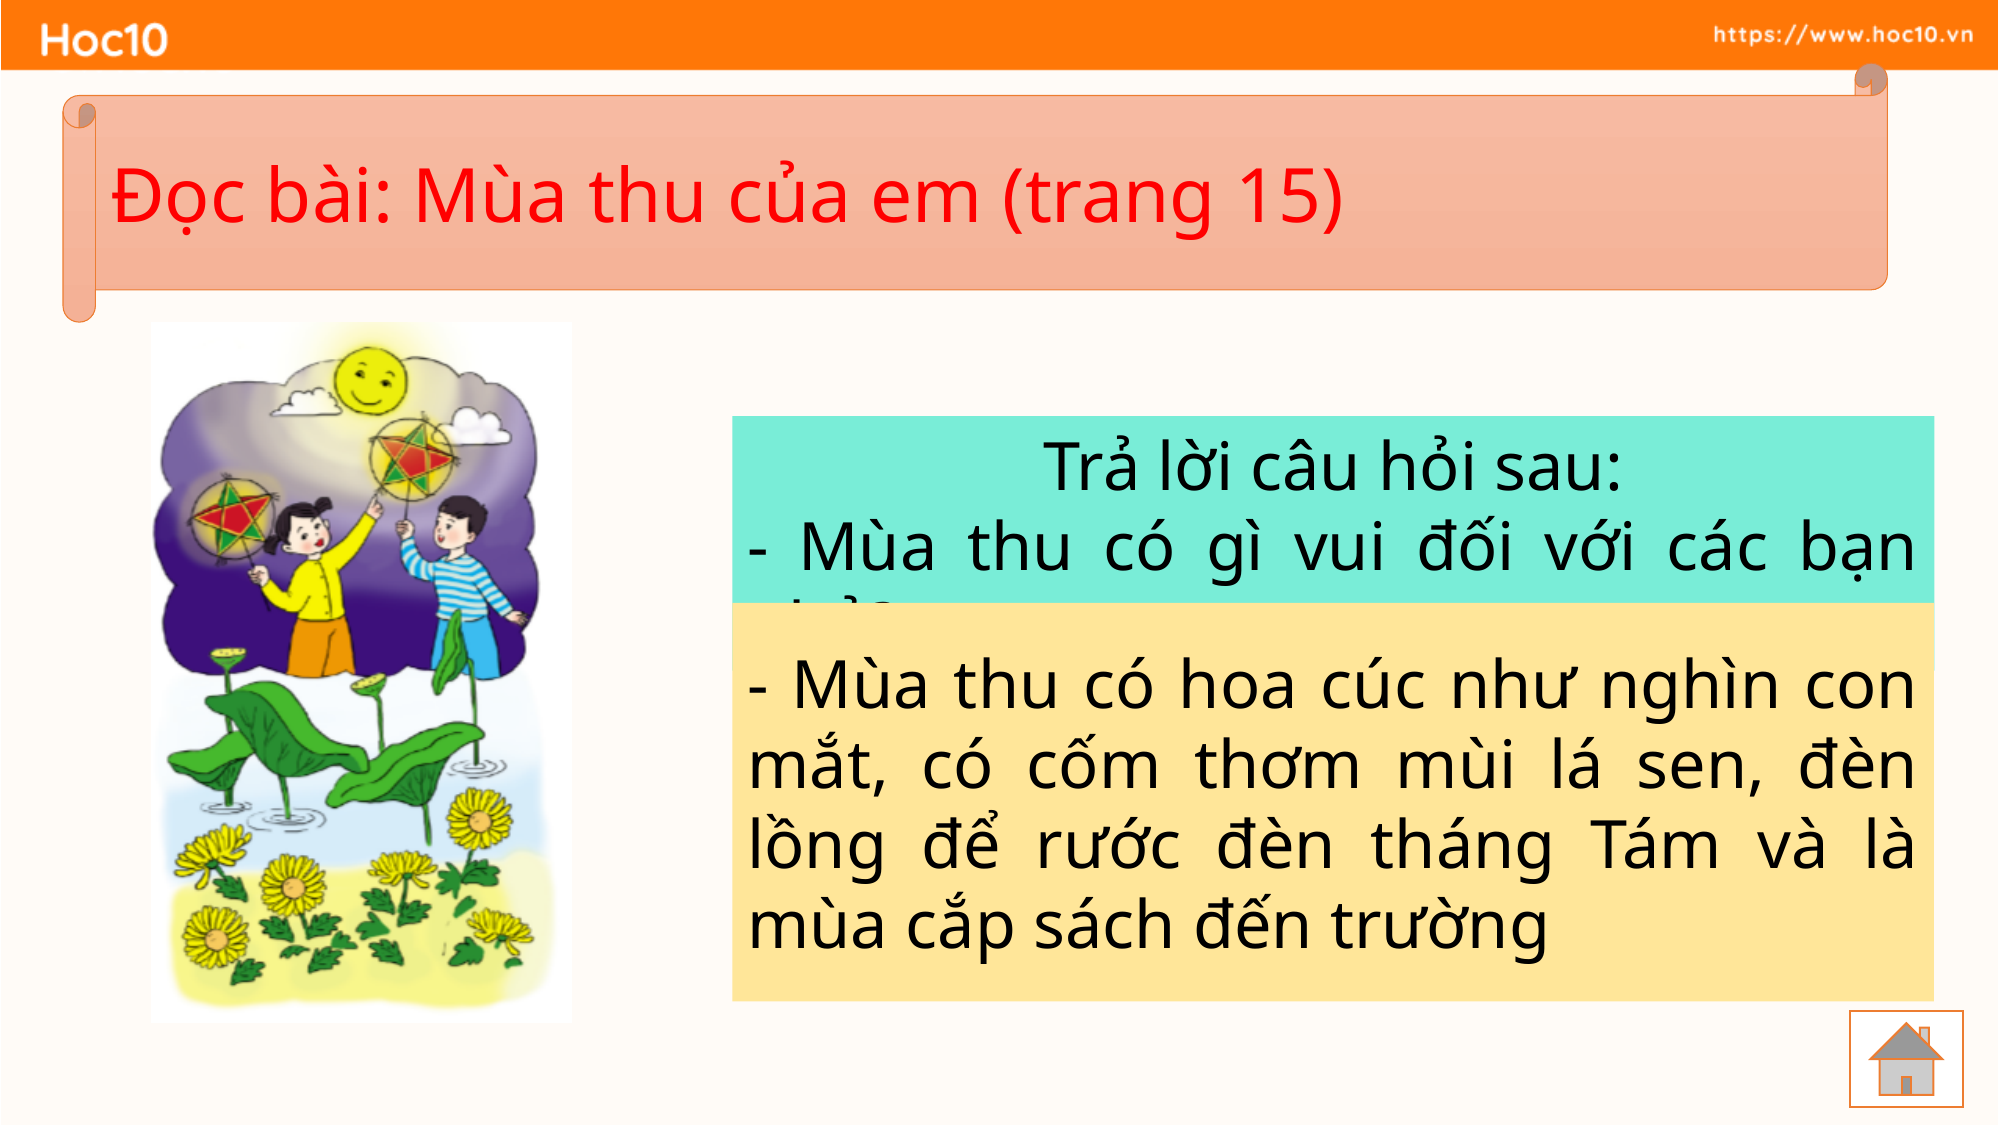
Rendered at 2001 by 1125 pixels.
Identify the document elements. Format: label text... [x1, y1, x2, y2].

text_box Trả lời câu hỏi sau: - Mùa thu có gì vui đối với các bạn nhỏ? [732, 416, 1935, 602]
text_box [1849, 1010, 1964, 1108]
text_box Đọc bài: Mùa thu của em (trang 15) [62, 62, 1888, 323]
text_box - Mùa thu có hoa cúc như nghìn con mắt, có cốm thơm mùi lá sen, đèn lồng để rước đèn tháng Tám và là mùa cắp sách đến trường [731, 602, 1935, 1002]
picture [1, 0, 1998, 1125]
